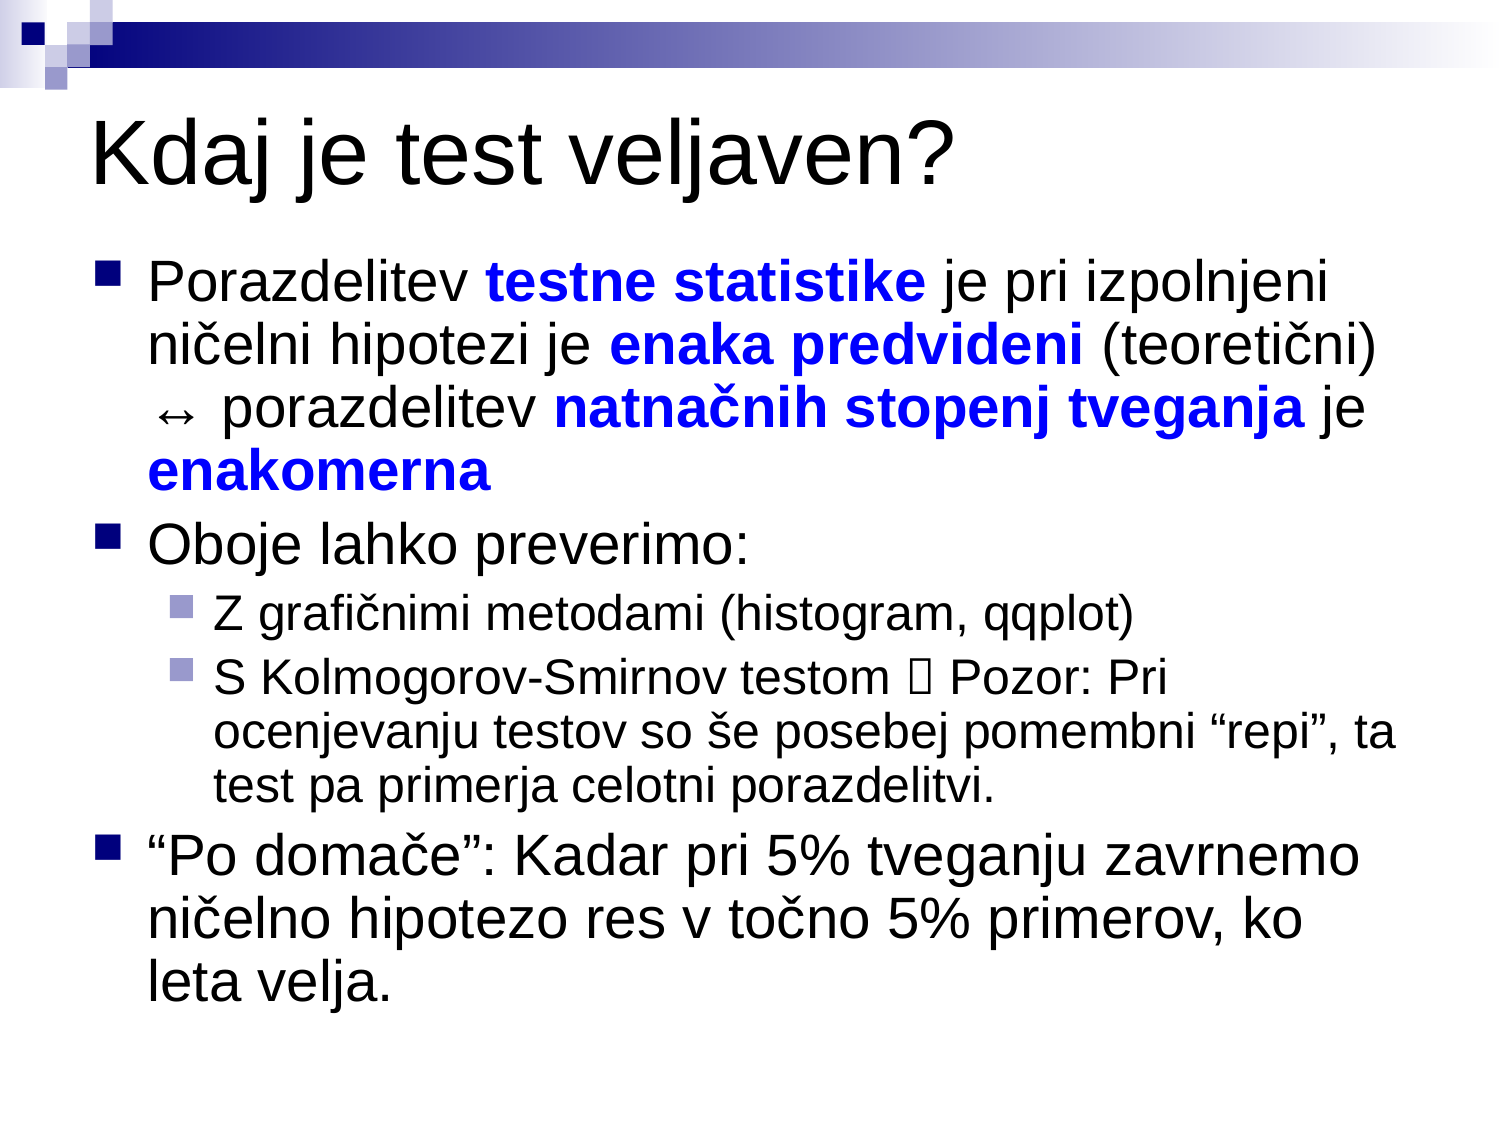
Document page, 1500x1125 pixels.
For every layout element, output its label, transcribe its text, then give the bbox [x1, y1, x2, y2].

title Kdaj je test veljaven? [75, 74, 1436, 221]
list Porazdelitev testne statistike je pri izpolnjeni ničelni hipotezi je enaka predvideni (teoretični) ↔ porazdelitev natnačnih stopenj tveganja je enakomerna Oboje lahko preverimo: Z grafičnimi metodami (histogram, qqplot) S Kolmogorov-Smirnov testom  Pozor: Pri ocenjevanju testov so še posebej pomembni “repi”, ta test pa primerja celotni porazdelitvi. “Po domače”: Kadar pri 5% tveganju zavrnemo ničelno hipotezo res v točno 5% primerov, ko leta velja. [76, 243, 1426, 1106]
